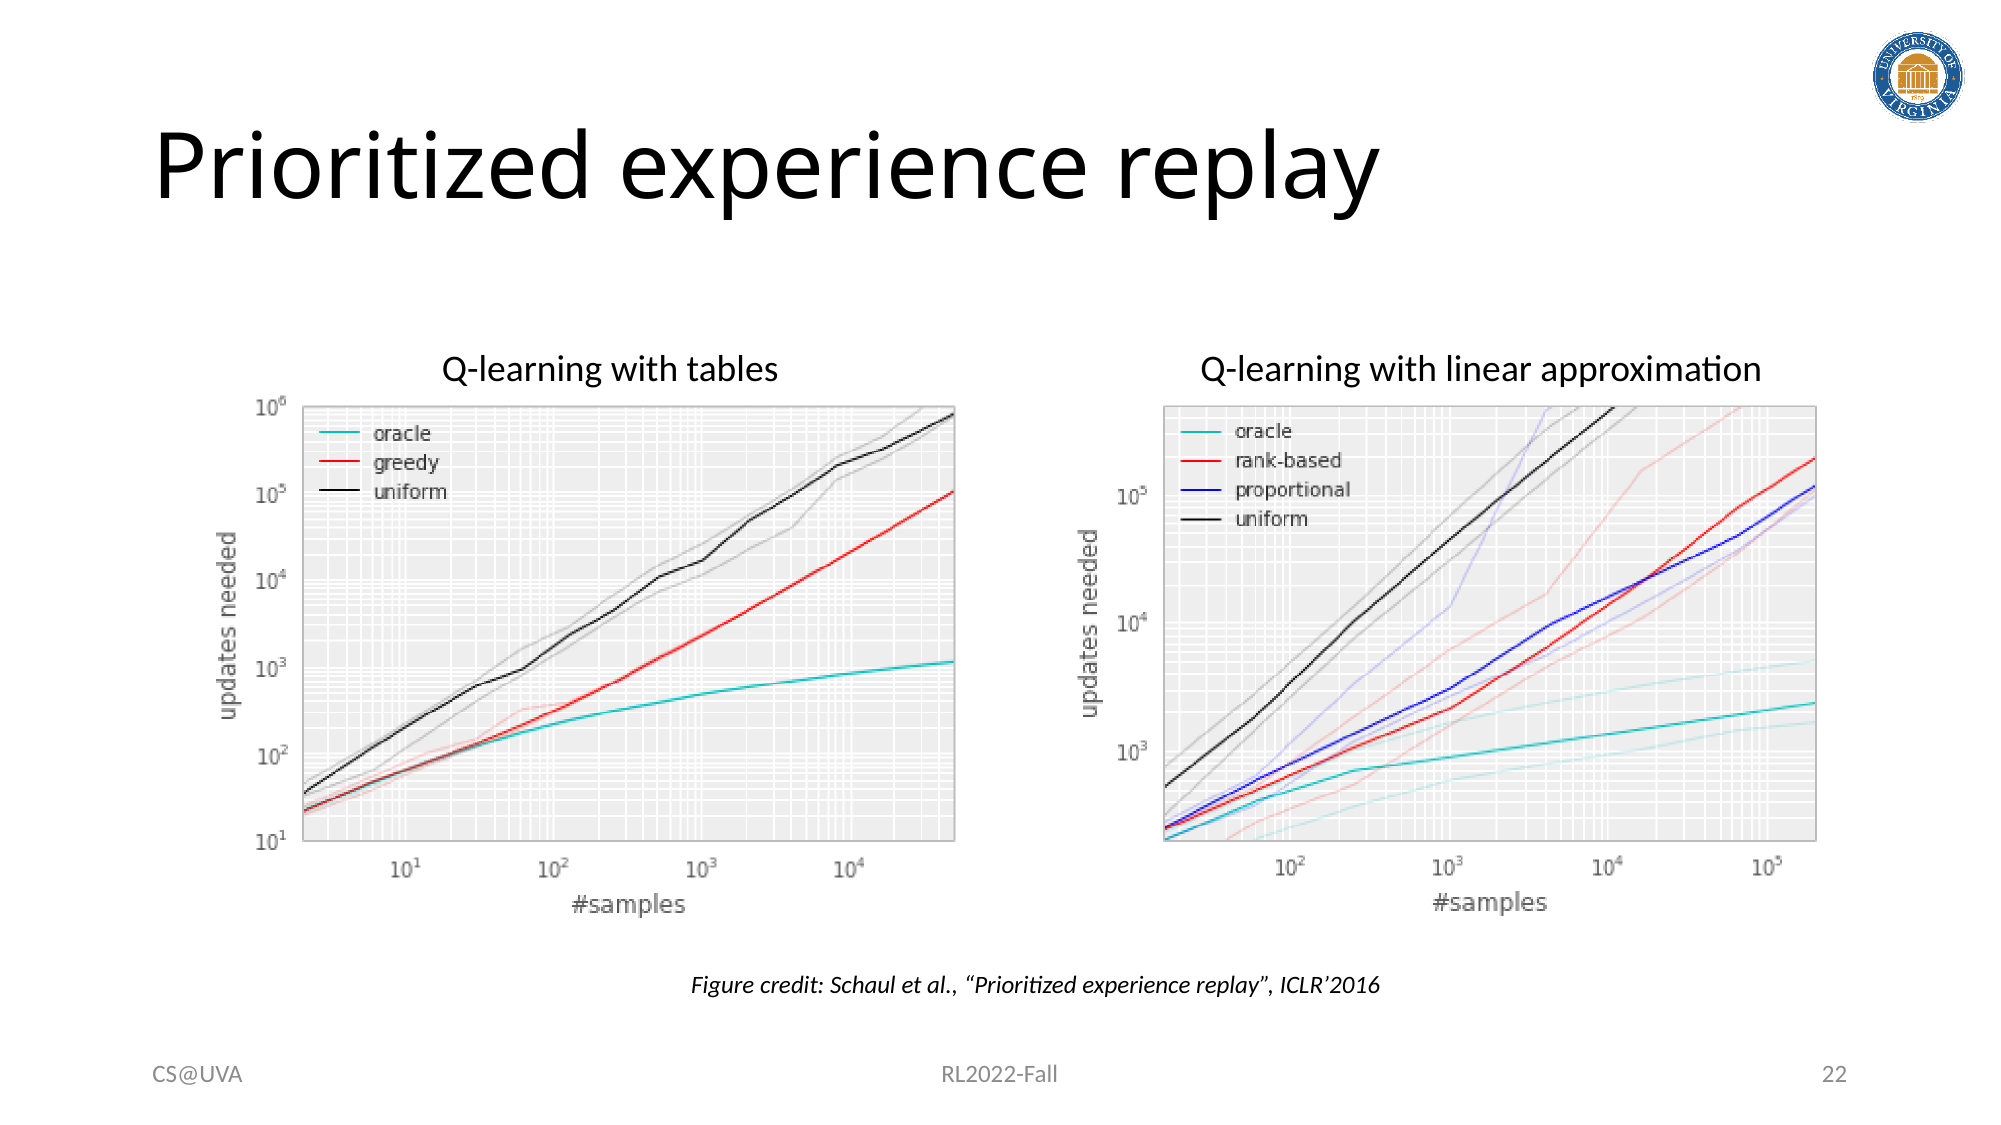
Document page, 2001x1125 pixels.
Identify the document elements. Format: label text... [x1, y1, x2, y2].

text_box Q-learning with linear approximation [1185, 336, 1850, 396]
slide_number CS@UVA [137, 1042, 588, 1103]
slide_number 22 [1412, 1042, 1863, 1103]
picture [174, 376, 1849, 933]
text_box Figure credit: Schaul et al., “Prioritized experience replay”, ICLR’2016 [676, 960, 1421, 1006]
title Prioritized experience replay [137, 59, 1863, 278]
text_box Q-learning with tables [427, 336, 996, 376]
picture [1866, 25, 1969, 127]
footer RL2022-Fall [662, 1042, 1338, 1103]
